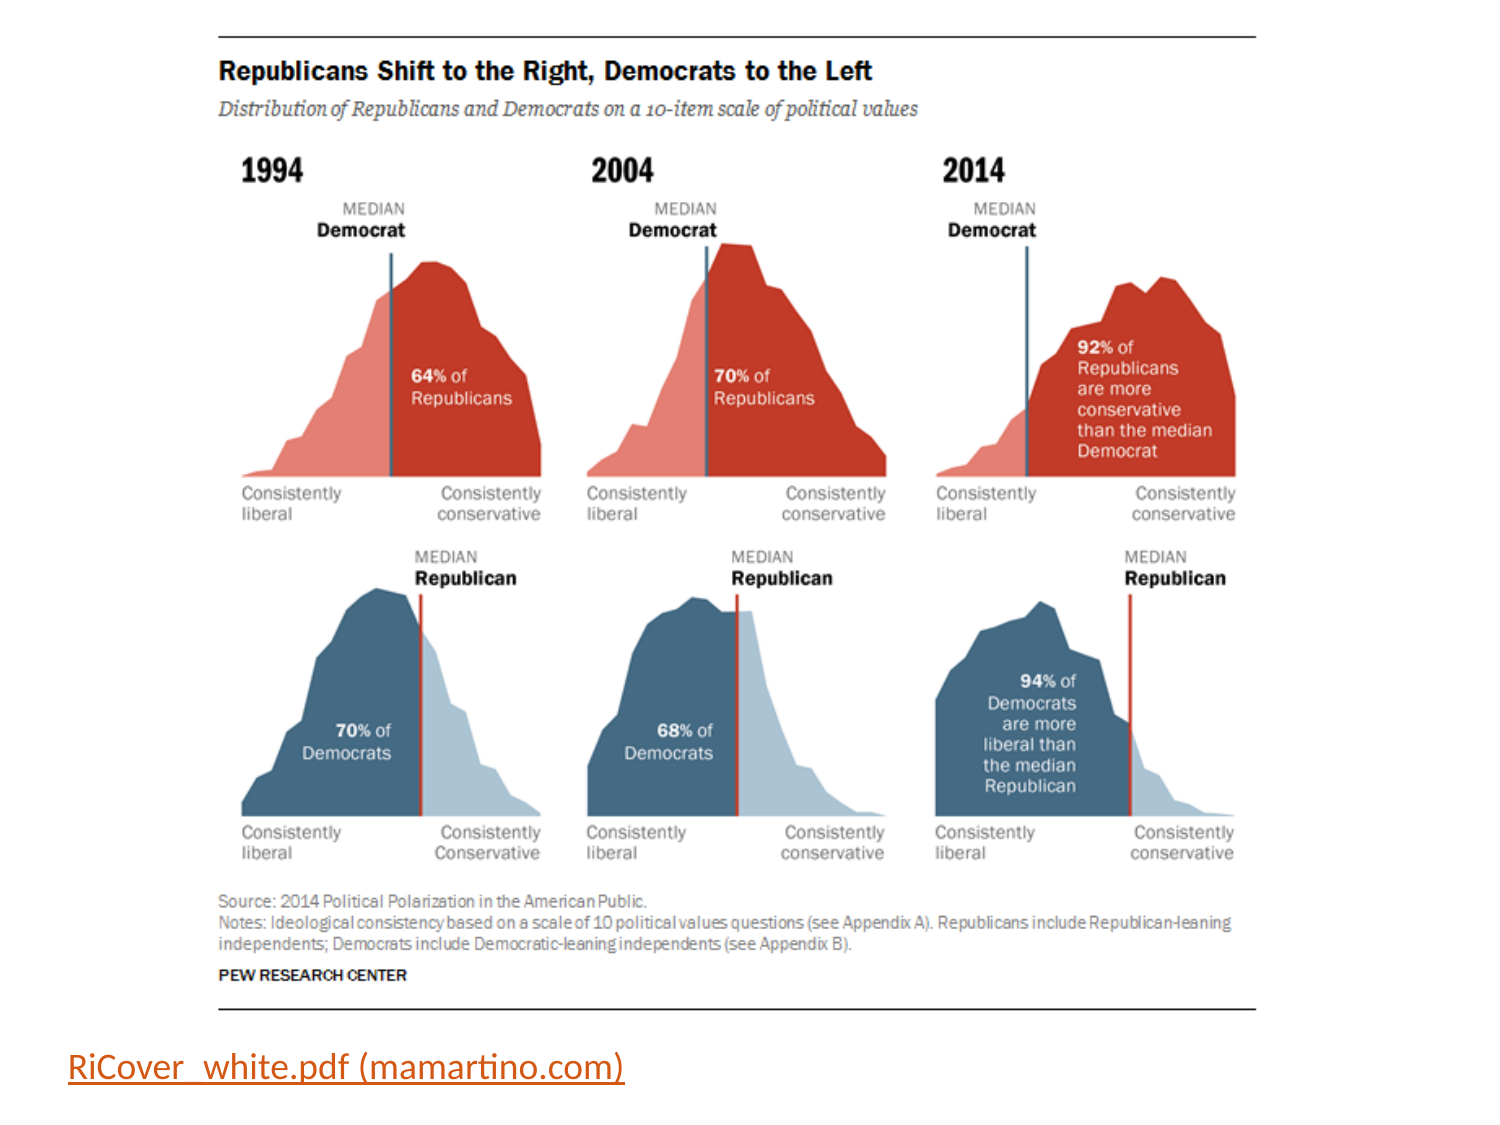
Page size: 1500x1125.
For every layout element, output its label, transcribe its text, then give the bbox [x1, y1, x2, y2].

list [216, 30, 1259, 1017]
text_box RiCover_white.pdf (mamartino.com) [53, 1034, 1500, 1095]
